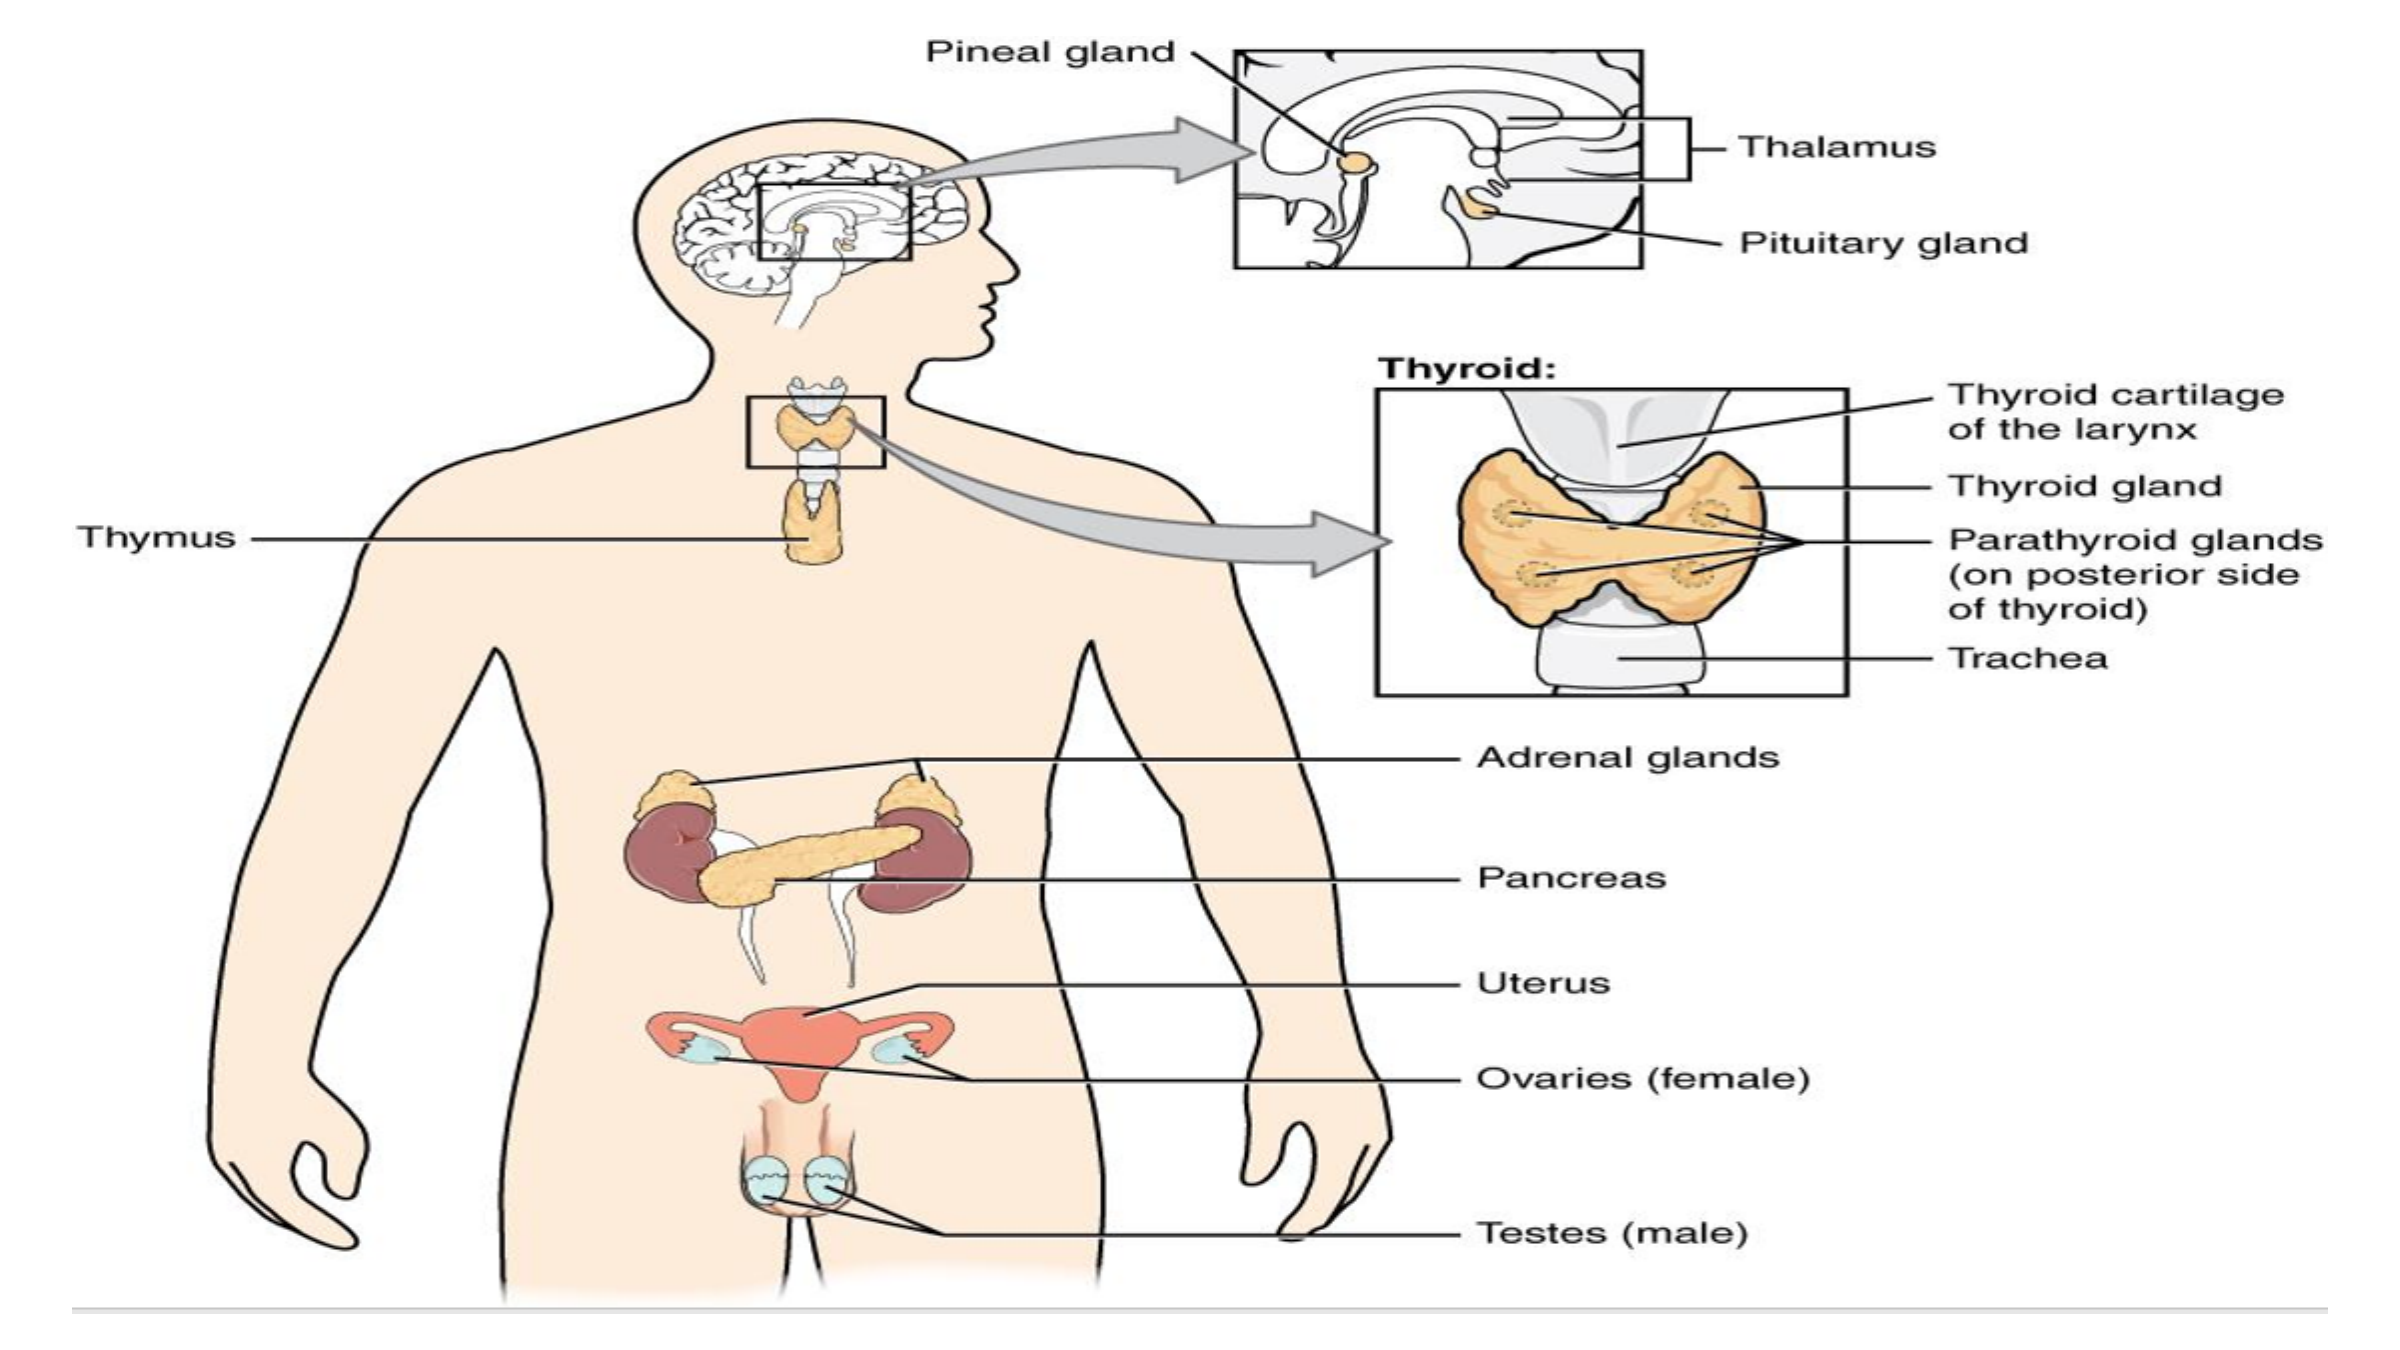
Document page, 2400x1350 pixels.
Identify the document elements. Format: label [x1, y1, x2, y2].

picture [72, 36, 2328, 1314]
